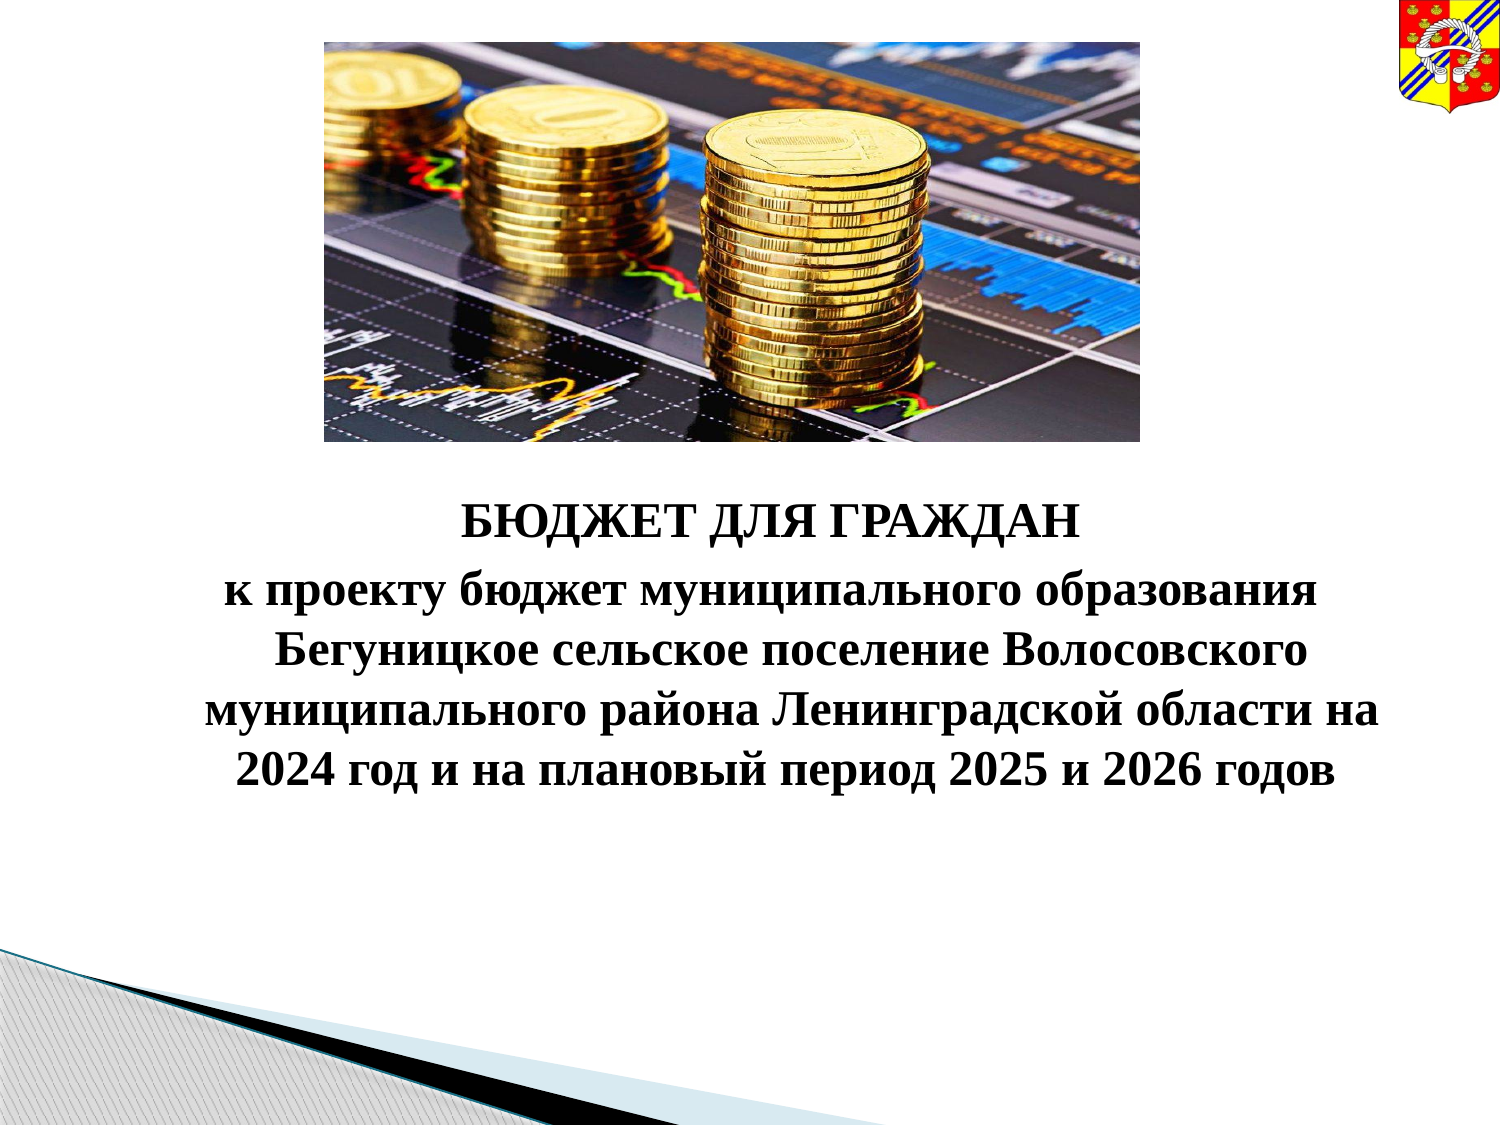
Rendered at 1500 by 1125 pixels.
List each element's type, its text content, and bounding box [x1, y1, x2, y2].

picture [324, 42, 1140, 442]
list БЮДЖЕТ ДЛЯ ГРАЖДАН к проекту бюджет муниципального образования Бегуницкое сельское поселение Волосовского муниципального района Ленинградской области на 2024 год и на плановый период 2025 и 2026 годов [88, 479, 1436, 986]
picture [1399, 0, 1500, 114]
